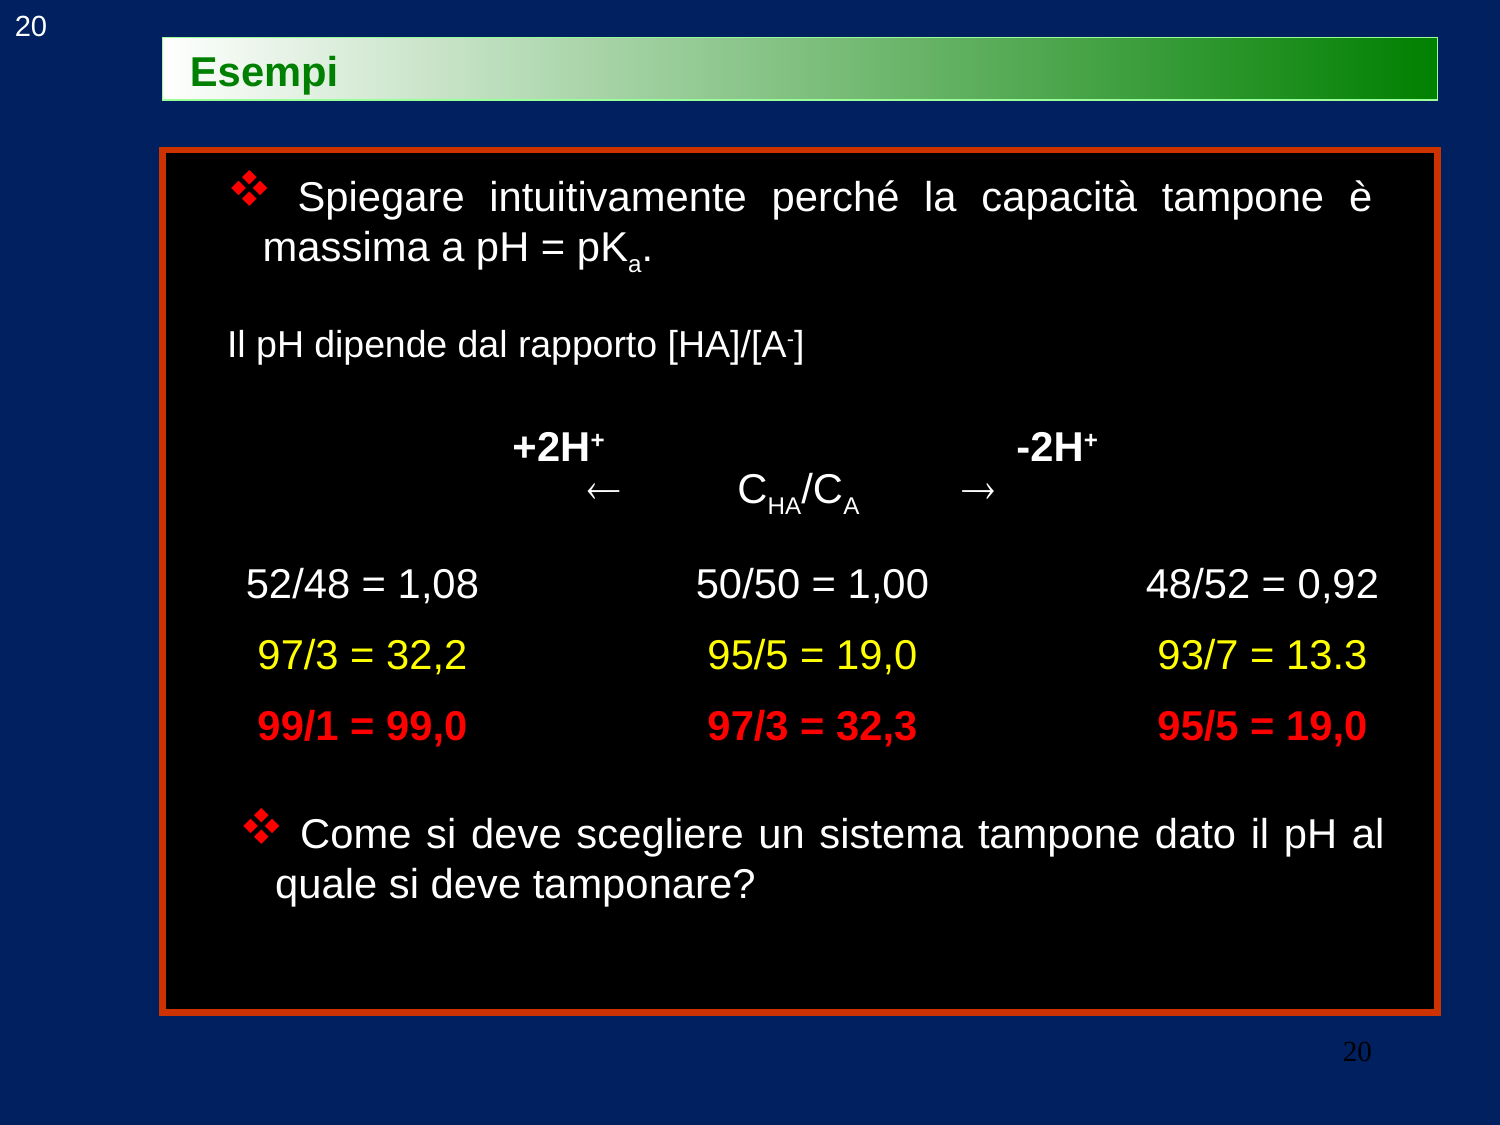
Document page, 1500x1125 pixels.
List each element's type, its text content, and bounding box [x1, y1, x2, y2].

text_box 20 [0, 0, 113, 50]
text_box Spiegare intuitivamente perché la capacità tampone è massima a pH = pKa. [212, 162, 1388, 285]
slide_number 20 [1074, 1025, 1388, 1100]
text_box +2H+ -2H+  CHA/CA  [225, 412, 1400, 520]
text_box Come si deve scegliere un sistema tampone dato il pH al quale si deve tamponare? [225, 799, 1400, 915]
text_box [162, 149, 1438, 1013]
text_box 52/48 = 1,08 50/50 = 1,00 48/52 = 0,92 97/3 = 32,2 95/5 = 19,0 93/7 = 13.3 99/1 = 99,0 97/3 = 32,3 95/5 = 19,0 [225, 549, 1400, 757]
text_box Il pH dipende dal rapporto [HA]/[A-] [212, 312, 825, 373]
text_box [162, 37, 1438, 103]
